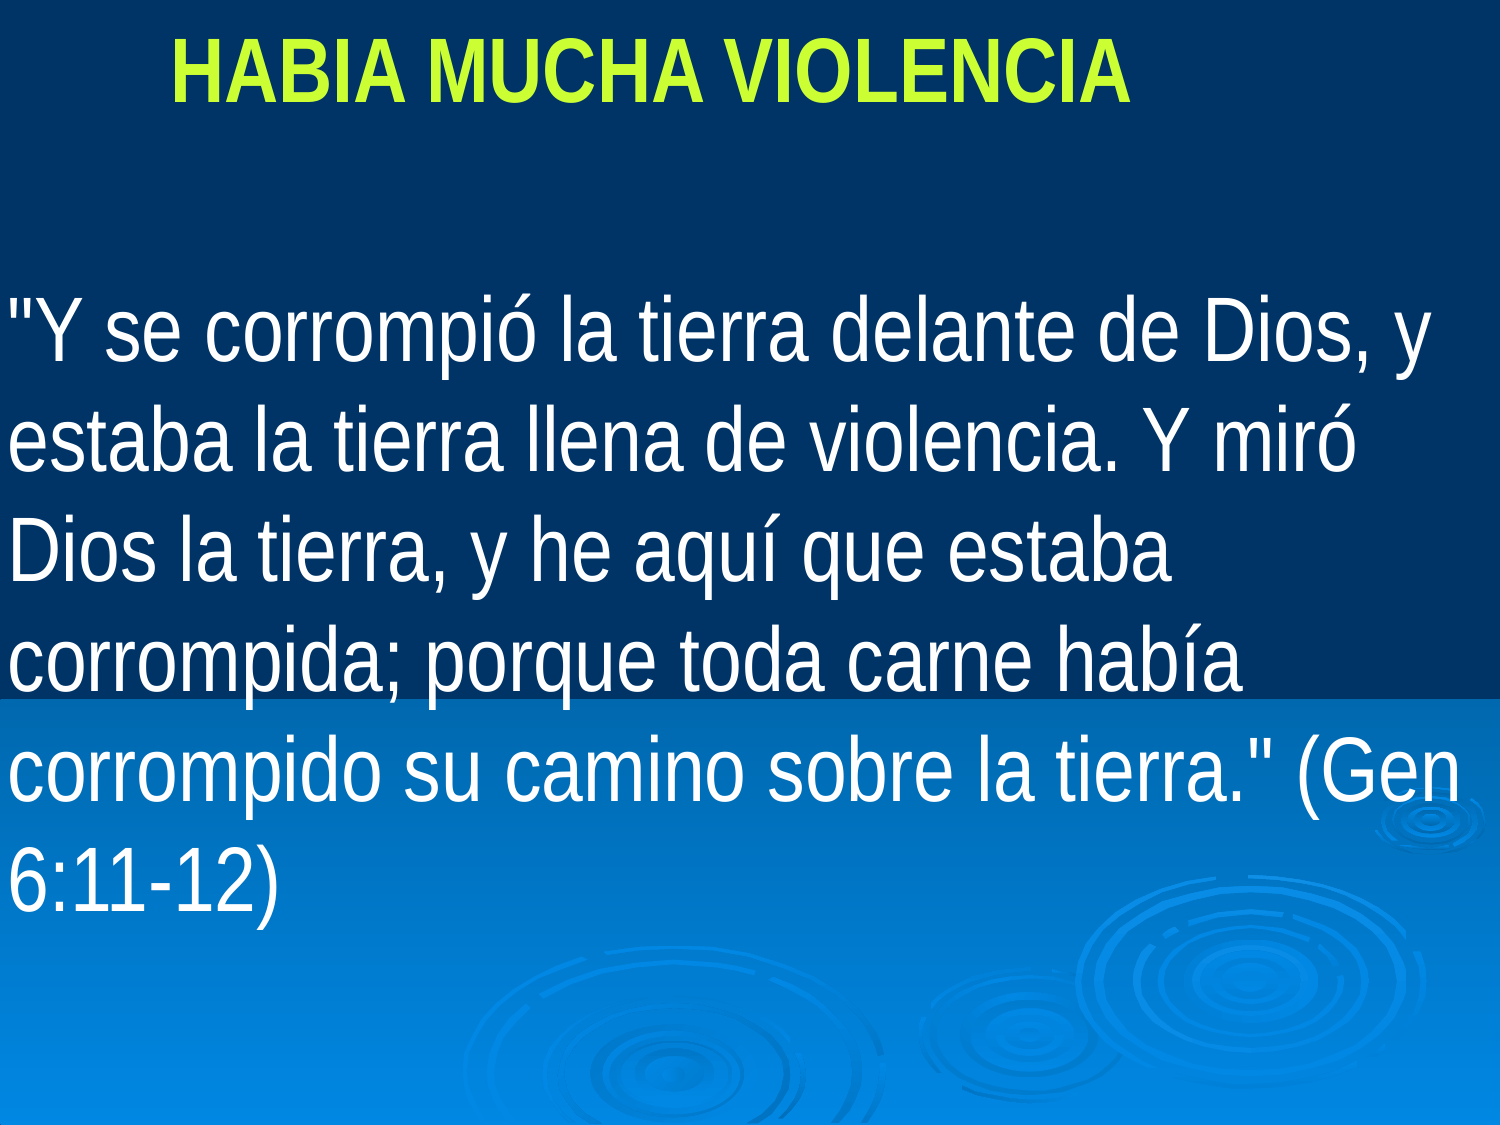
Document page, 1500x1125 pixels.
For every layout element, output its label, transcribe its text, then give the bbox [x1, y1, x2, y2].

text_box "Y se corrompió la tierra delante de Dios, y estaba la tierra llena de violencia. Y miró Dios la tierra, y he aquí que estaba corrompida; porque toda carne había corrompido su camino sobre la tierra." (Gen 6:11-12) [0, 262, 1475, 938]
text_box HABIA MUCHA VIOLENCIA [162, 24, 1225, 128]
